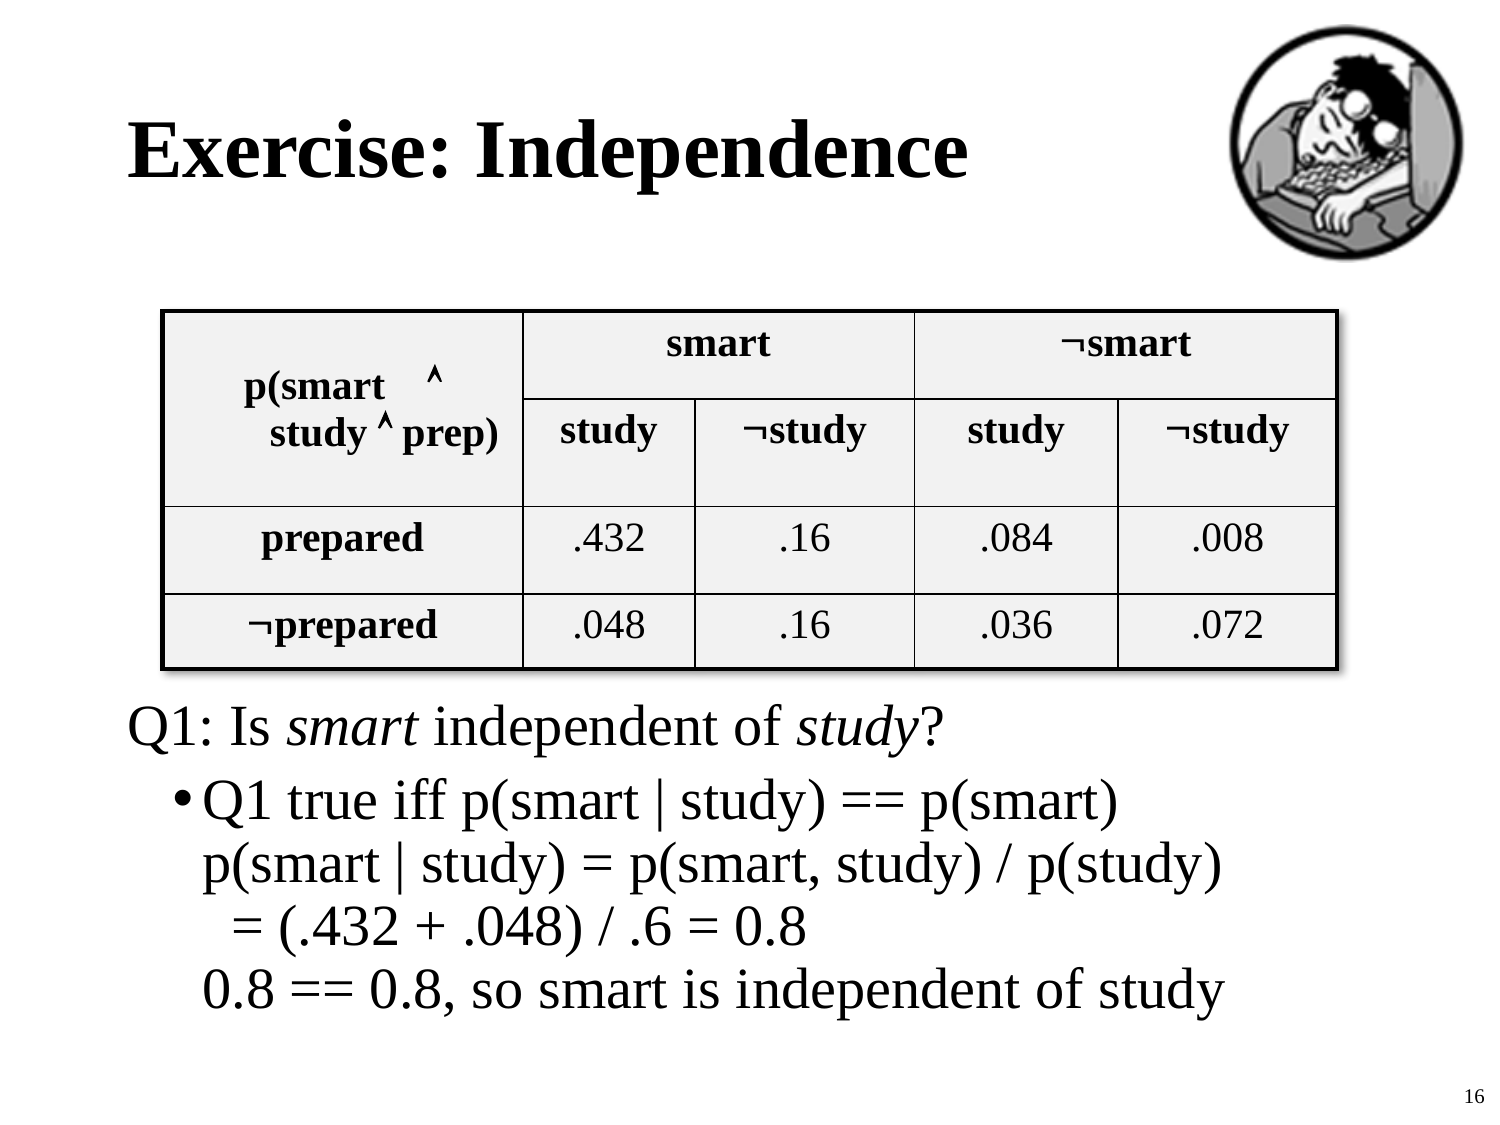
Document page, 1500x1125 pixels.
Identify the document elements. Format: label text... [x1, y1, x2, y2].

text_box Q1: Is smart independent of study? Q1 true iff p(smart | study) == p(smart) p(smart | study) = p(smart, study) / p(study) = (.432 + .048) / .6 = 0.8 0.8 == 0.8, so smart is independent of study [112, 687, 1388, 1100]
table_cell .036 [915, 595, 1117, 667]
table_cell prepared [165, 595, 522, 667]
picture [1164, 24, 1500, 263]
table_header smart [915, 313, 1335, 398]
table_cell .16 [696, 595, 914, 667]
slide_number 16 [1187, 1074, 1500, 1125]
table_cell study [915, 400, 1117, 506]
table_cell .084 [915, 507, 1117, 593]
table_cell study [1119, 400, 1335, 506]
table_cell .072 [1119, 595, 1335, 667]
table_cell study [696, 400, 914, 506]
title Exercise: Independence [112, 50, 1159, 238]
table_header p(smart  study  prep) [165, 313, 522, 506]
table_cell prepared [165, 507, 522, 593]
table_cell .16 [696, 507, 914, 593]
table_cell study [524, 400, 694, 506]
table_cell .008 [1119, 507, 1335, 593]
table_cell .432 [524, 507, 694, 593]
table_header smart [524, 313, 914, 398]
table_cell .048 [524, 595, 694, 667]
